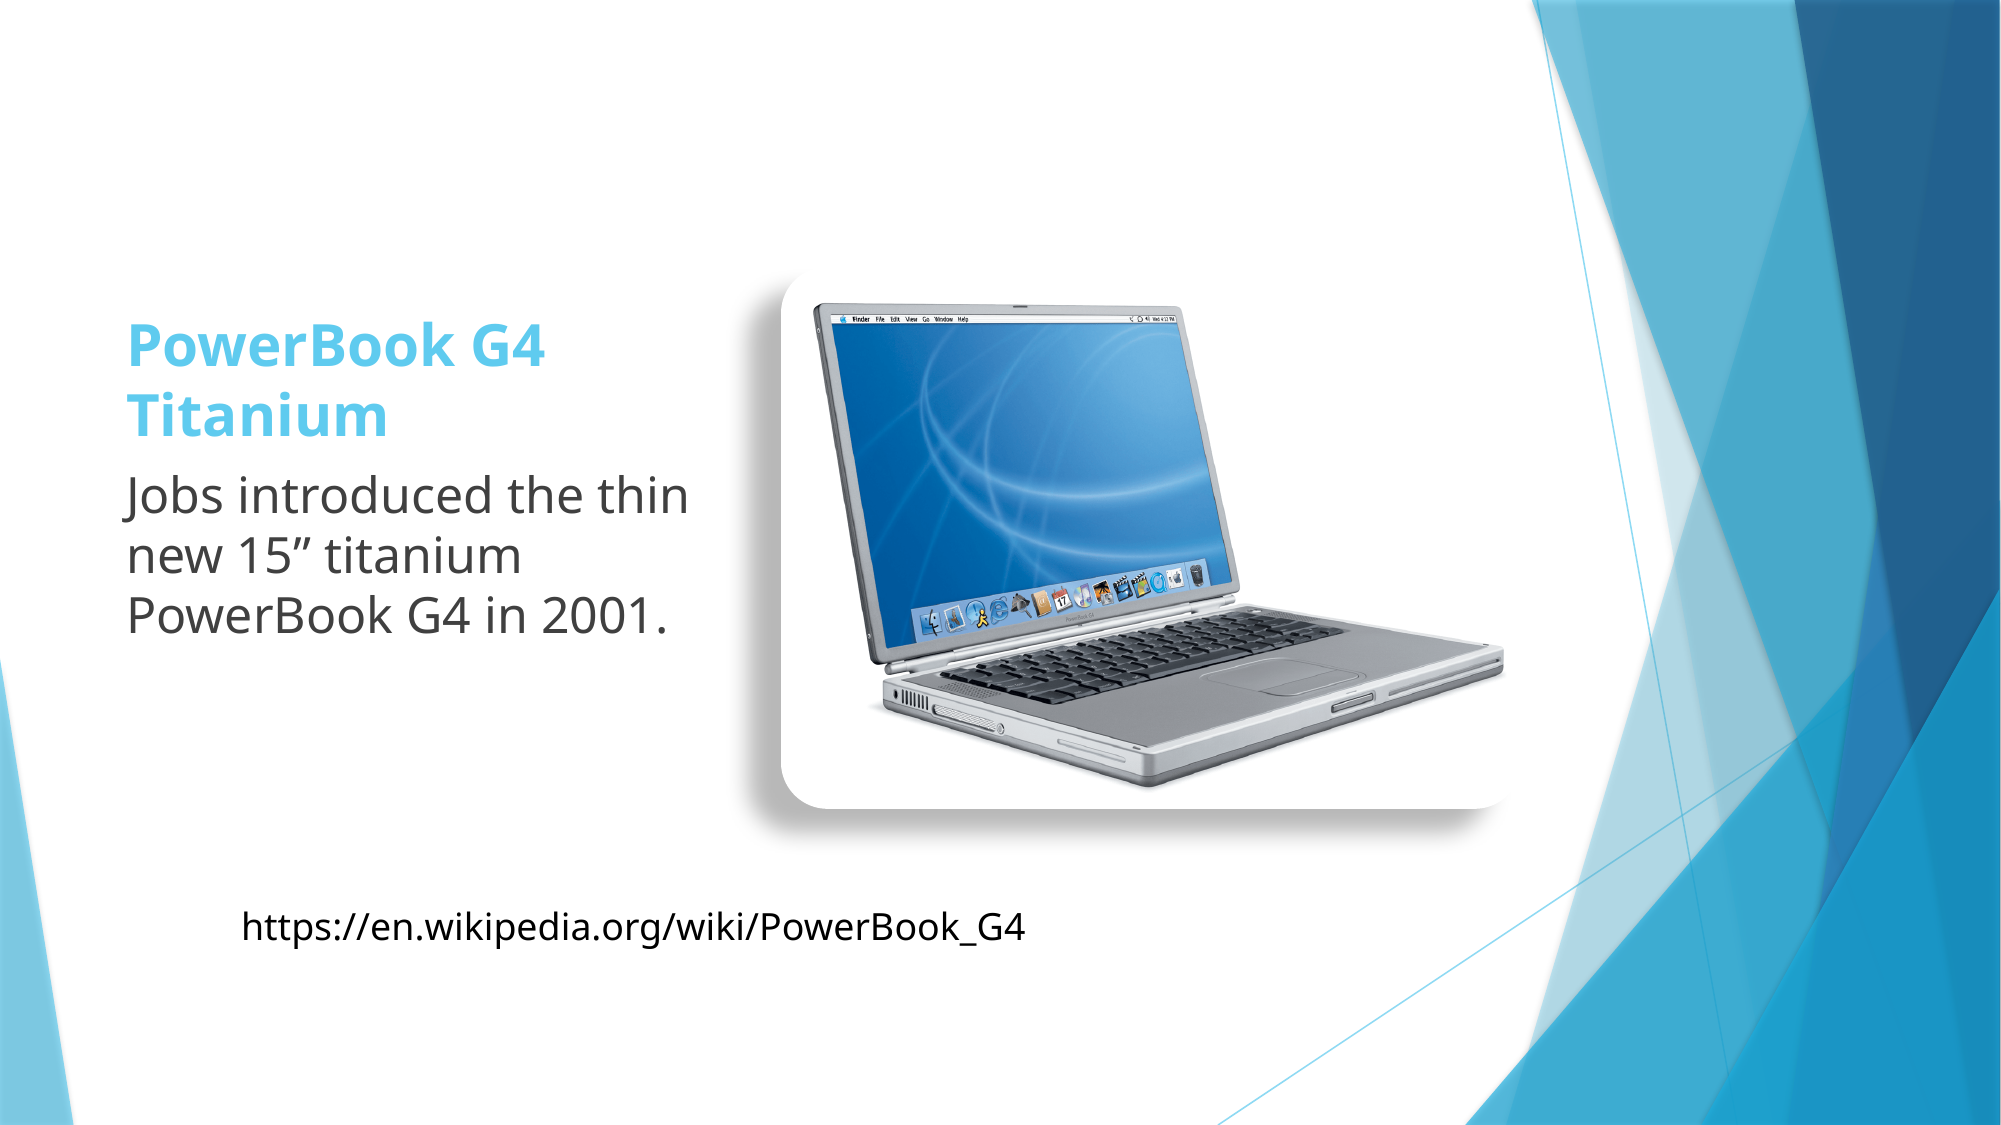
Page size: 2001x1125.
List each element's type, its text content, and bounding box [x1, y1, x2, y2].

list Jobs introduced the thin new 15” titanium PowerBook G4 in 2001. [111, 455, 744, 880]
text_box https://en.wikipedia.org/wiki/PowerBook_G4 [226, 895, 1042, 956]
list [780, 266, 1522, 810]
title PowerBook G4 Titanium [111, 245, 744, 455]
